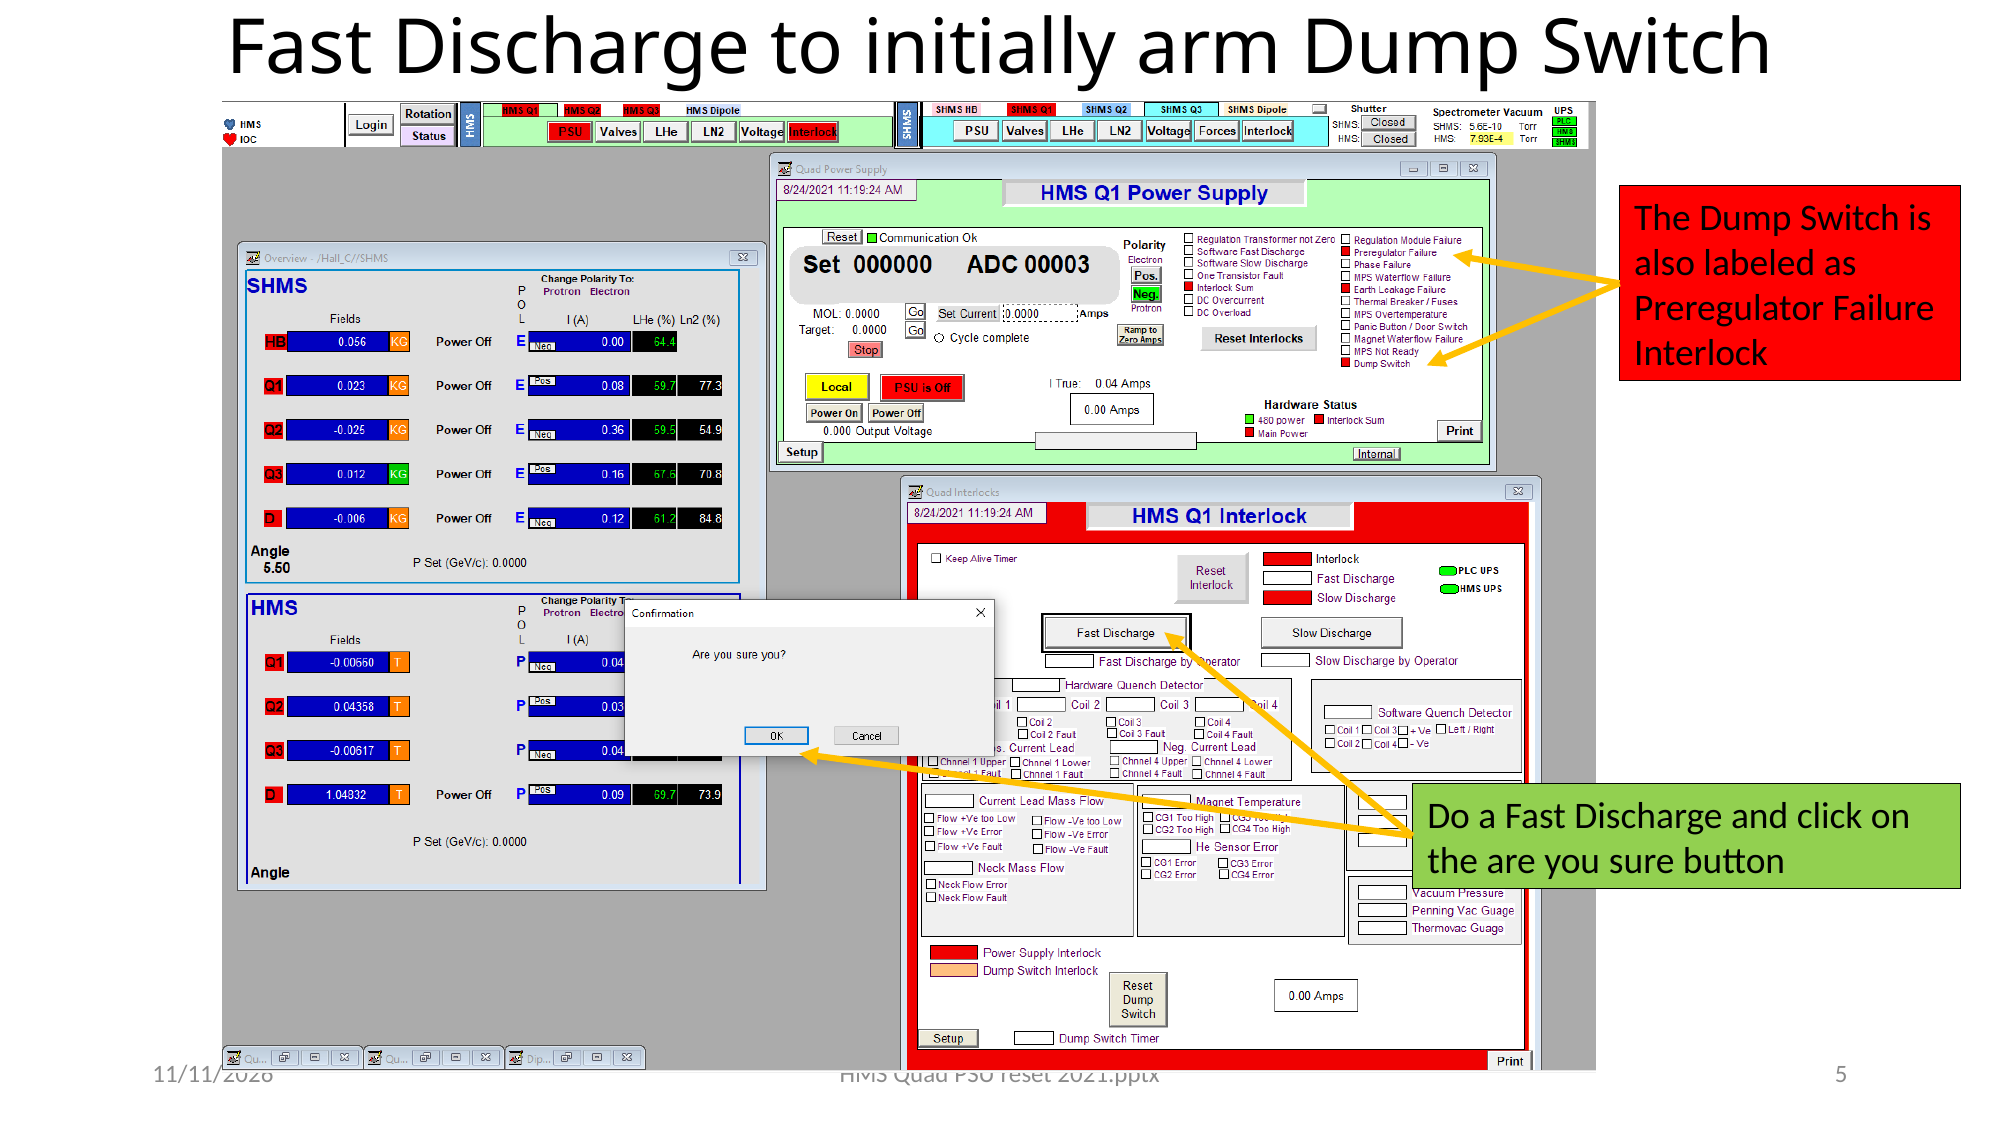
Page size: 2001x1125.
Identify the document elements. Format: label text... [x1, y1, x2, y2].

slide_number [137, 1042, 588, 1103]
title Fast Discharge to initially arm Dump Switch [0, 0, 2000, 99]
footer HMS Quad PSU reset 2021.pptx [662, 1073, 1338, 1103]
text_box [1452, 255, 1620, 284]
text_box The Dump Switch is also labeled as Preregulator Failure Interlock [1619, 185, 1961, 381]
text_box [1426, 284, 1620, 366]
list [222, 101, 1596, 1073]
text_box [799, 753, 1413, 837]
slide_number 5 [1412, 1042, 1863, 1103]
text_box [1164, 632, 1413, 753]
text_box Do a Fast Discharge and click on the are you sure button [1596, 783, 1961, 889]
